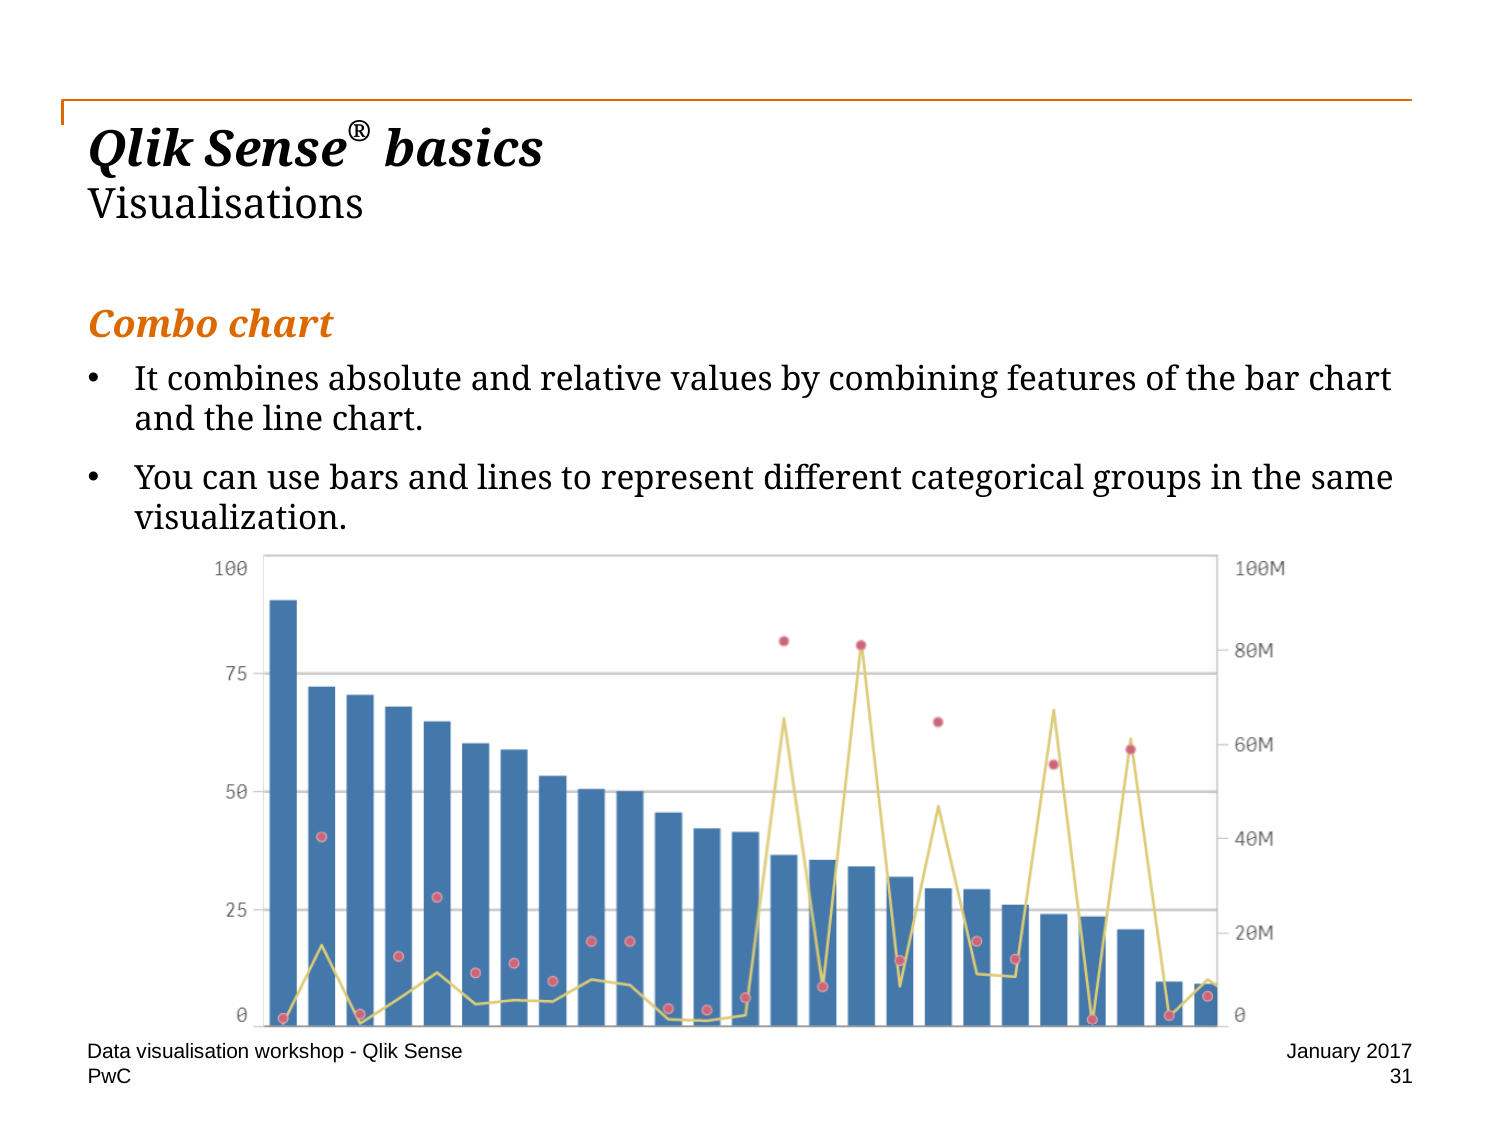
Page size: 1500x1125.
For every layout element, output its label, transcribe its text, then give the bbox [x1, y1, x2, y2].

slide_number 31 [1162, 1062, 1413, 1088]
title Qlik Sense® basics Visualisations [87, 112, 1413, 263]
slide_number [1162, 1037, 1413, 1062]
list Combo chart It combines absolute and relative values by combining features of the bar chart and the line chart. You can use bars and lines to represent different categorical groups in the same visualization. [87, 299, 1413, 1025]
footer Data visualisation workshop - Qlik Sense [86, 1037, 950, 1063]
picture [206, 537, 1294, 1036]
